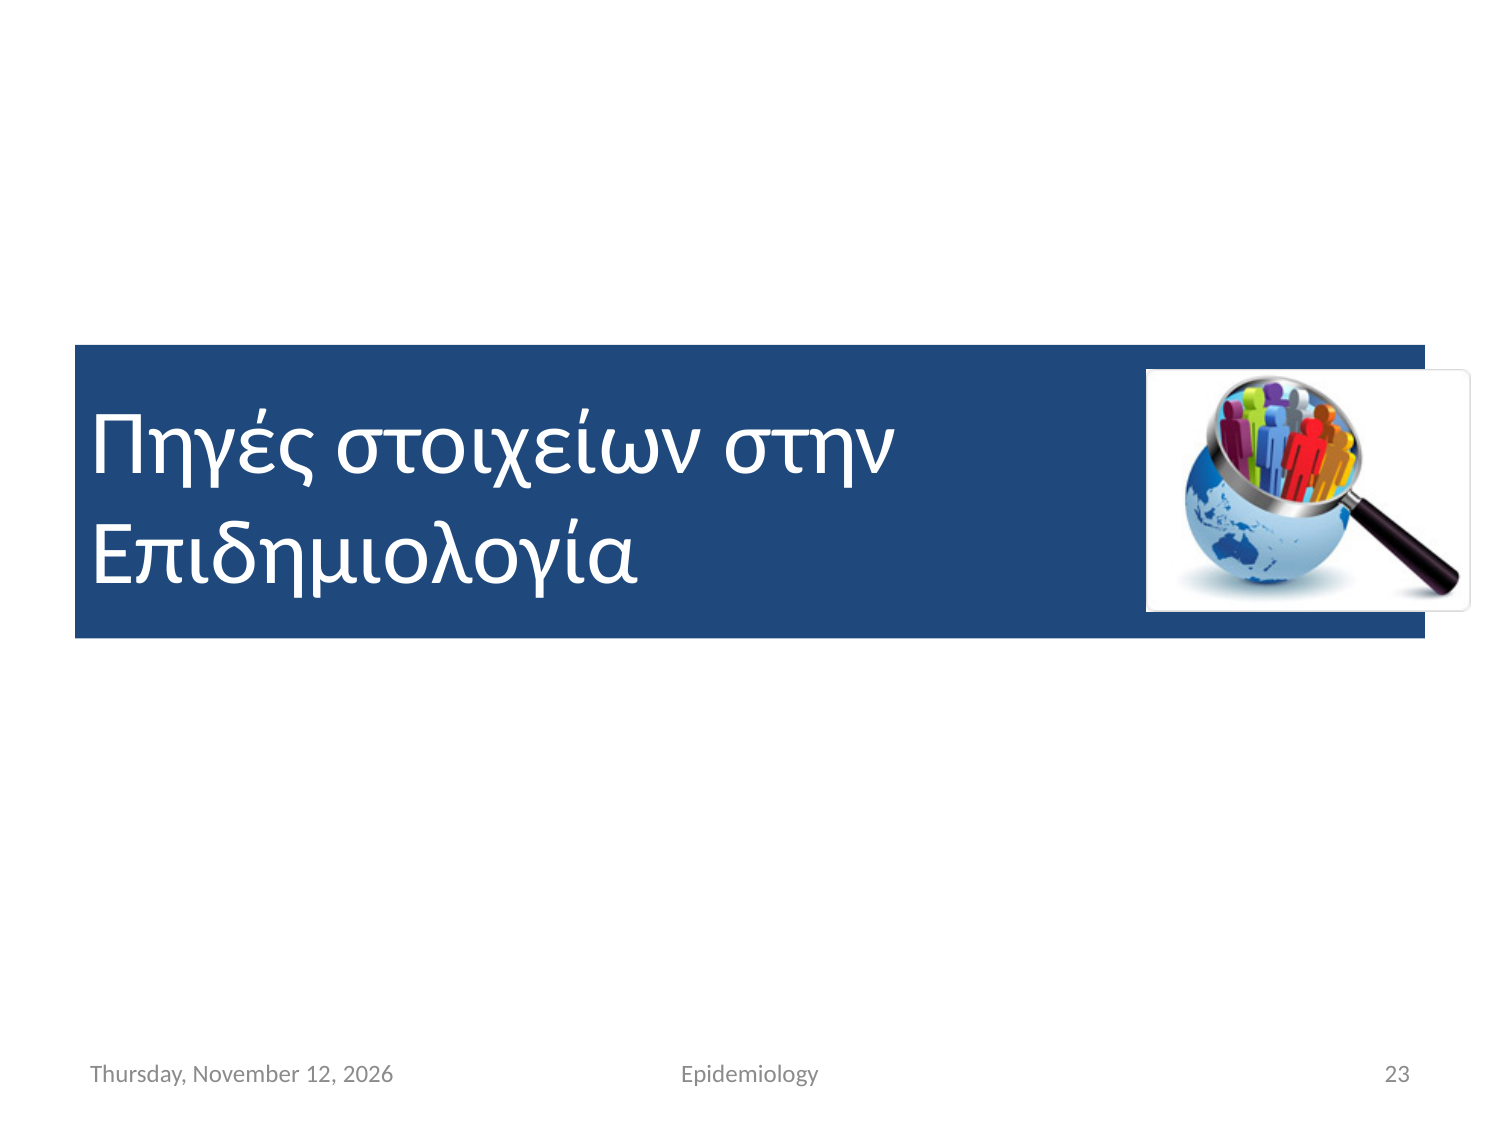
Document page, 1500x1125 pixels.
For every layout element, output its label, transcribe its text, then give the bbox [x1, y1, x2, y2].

footer Epidemiology [512, 1042, 988, 1103]
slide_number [75, 1042, 425, 1103]
title Πηγές στοιχείων στην Επιδημιολογία [75, 344, 1425, 639]
slide_number 23 [1074, 1042, 1425, 1103]
picture [1146, 369, 1472, 613]
